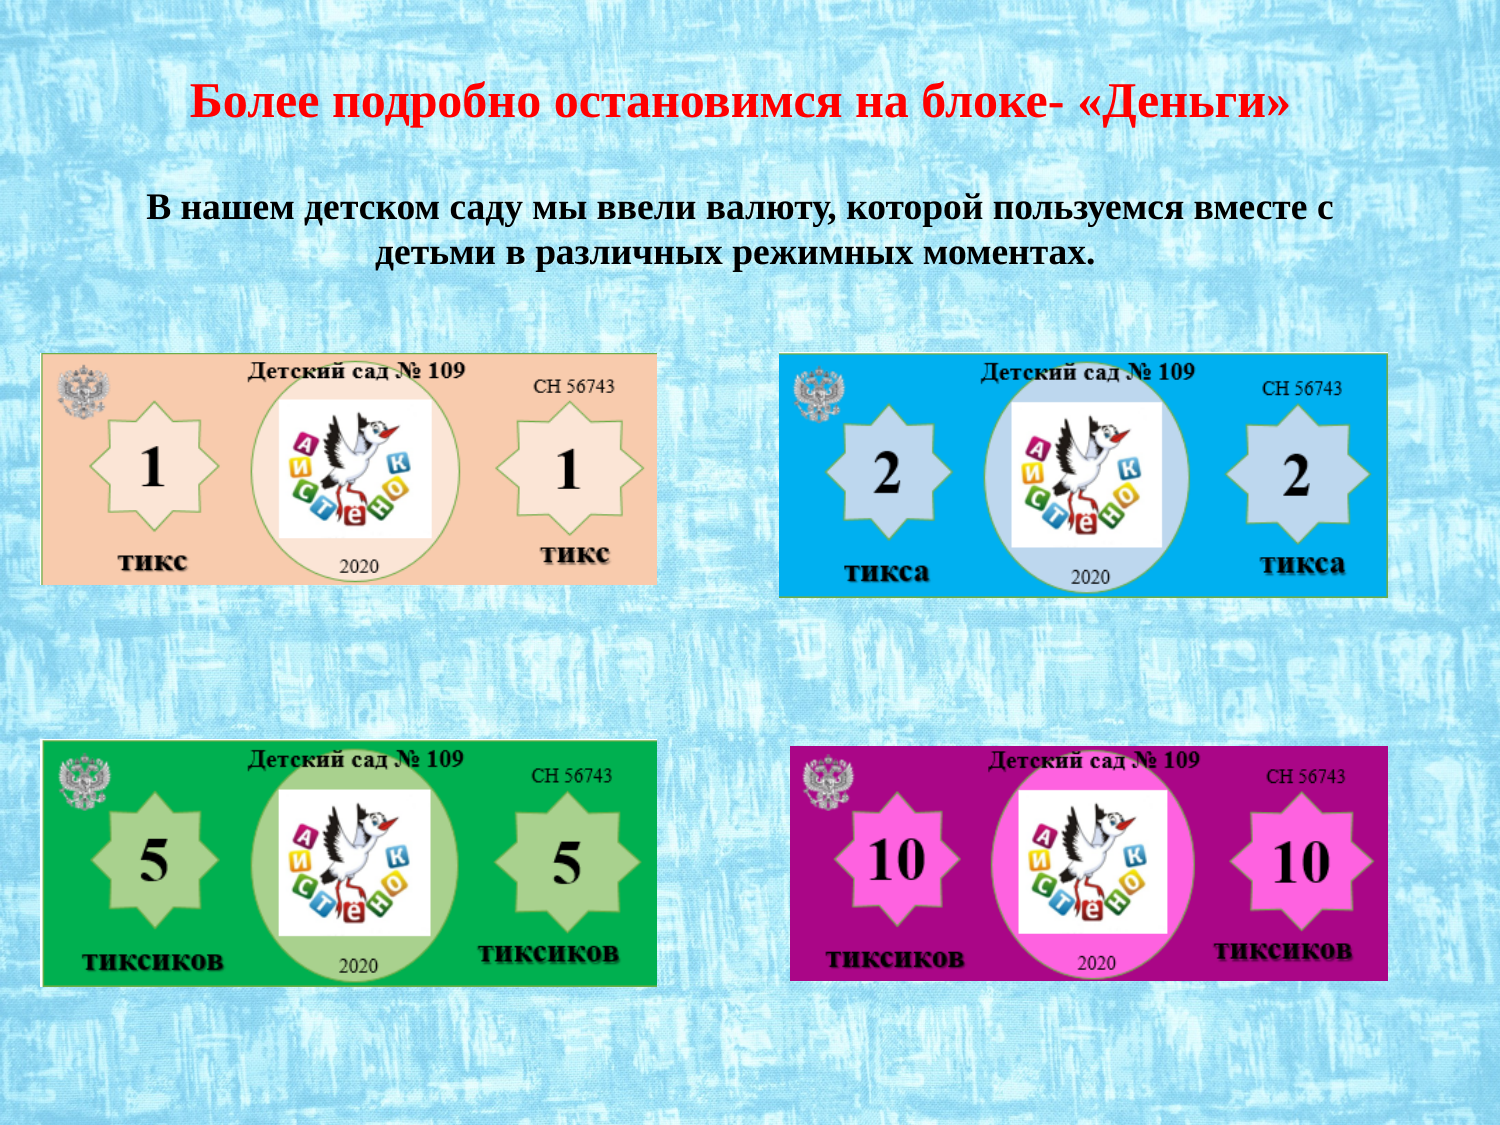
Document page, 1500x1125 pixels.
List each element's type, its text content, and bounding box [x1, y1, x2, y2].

text_box В нашем детском саду мы ввели валюту, которой пользуемся вместе с детьми в различных режимных моментах. [77, 174, 1405, 280]
text_box Более подробно остановимся на блоке- «Деньги» [77, 60, 1405, 136]
picture [0, 0, 1500, 1125]
